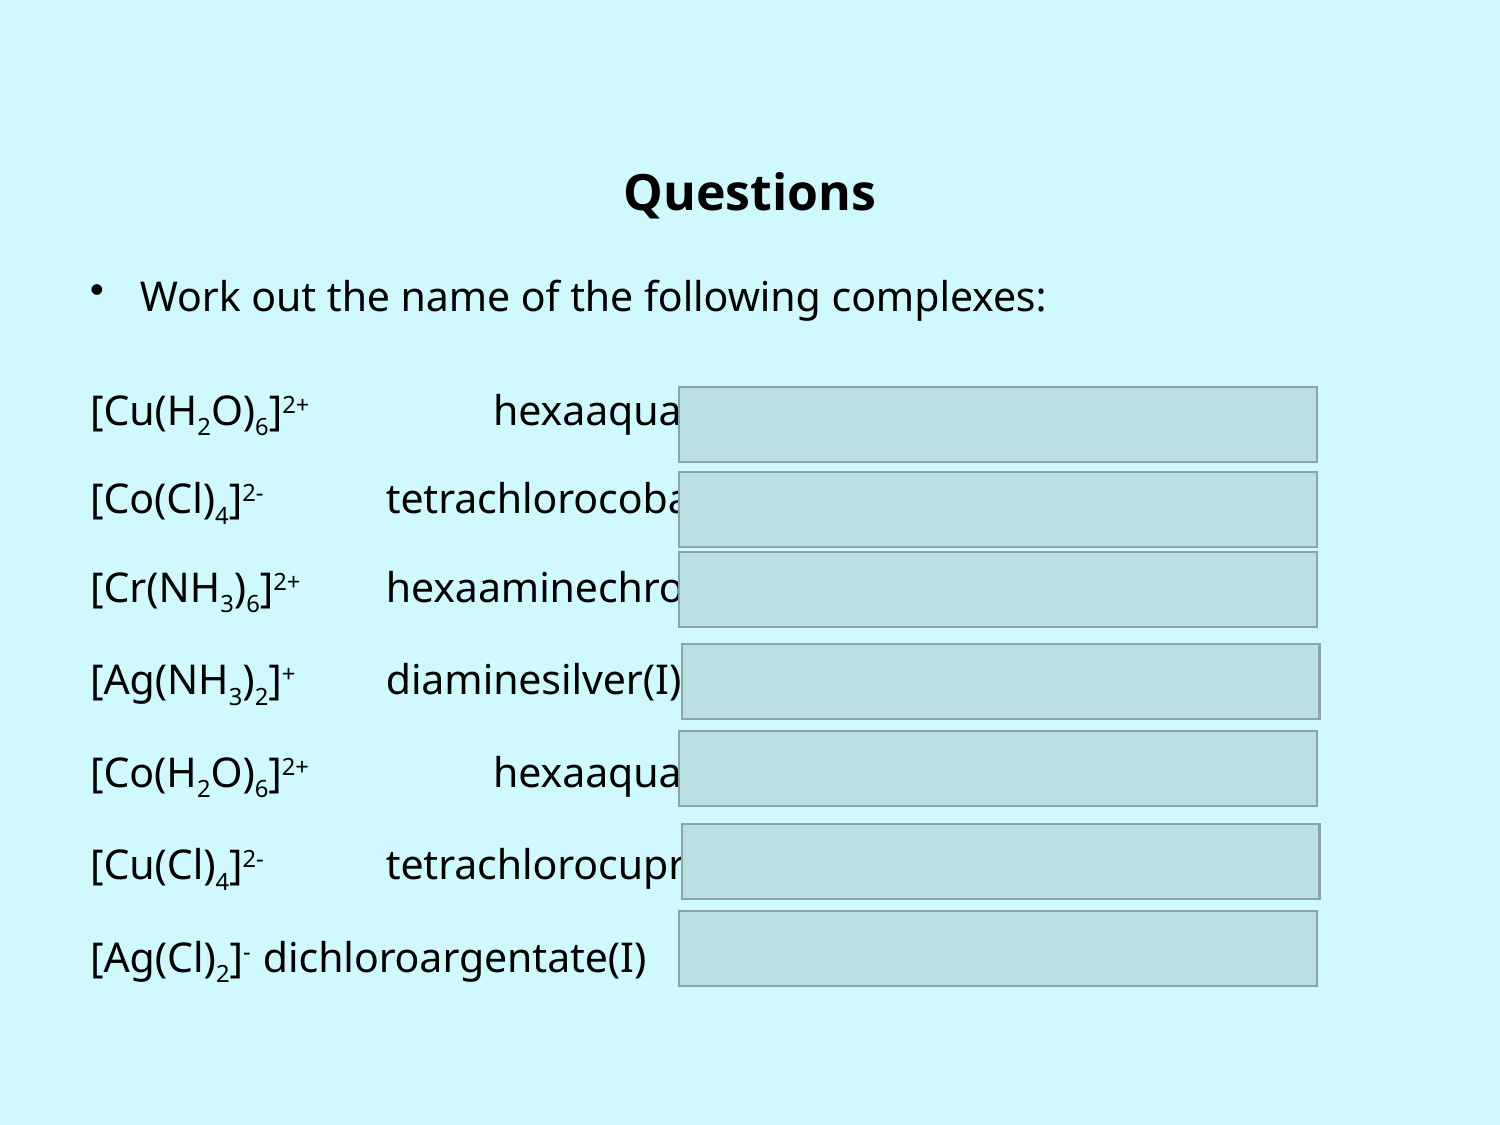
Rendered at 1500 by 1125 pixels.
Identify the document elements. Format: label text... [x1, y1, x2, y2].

list Work out the name of the following complexes: [Cu(H2O)6]2+ hexaaquacopper (II) [Co(Cl)4]2- tetrachlorocobaltate(II) [Cr(NH3)6]2+ hexaaminechromium(II) [Ag(NH3)2]+ diaminesilver(I) [Co(H2O)6]2+ hexaaquacobalt(II) [Cu(Cl)4]2- tetrachlorocuprate(II) [Ag(Cl)2]- dichloroargentate(I) [75, 262, 1425, 1005]
text_box [681, 643, 1321, 720]
title Questions [75, 148, 1425, 233]
text_box [678, 730, 1318, 807]
text_box [678, 551, 1318, 628]
text_box [678, 471, 1318, 548]
text_box [681, 823, 1321, 900]
text_box [678, 910, 1318, 987]
text_box [678, 386, 1318, 463]
